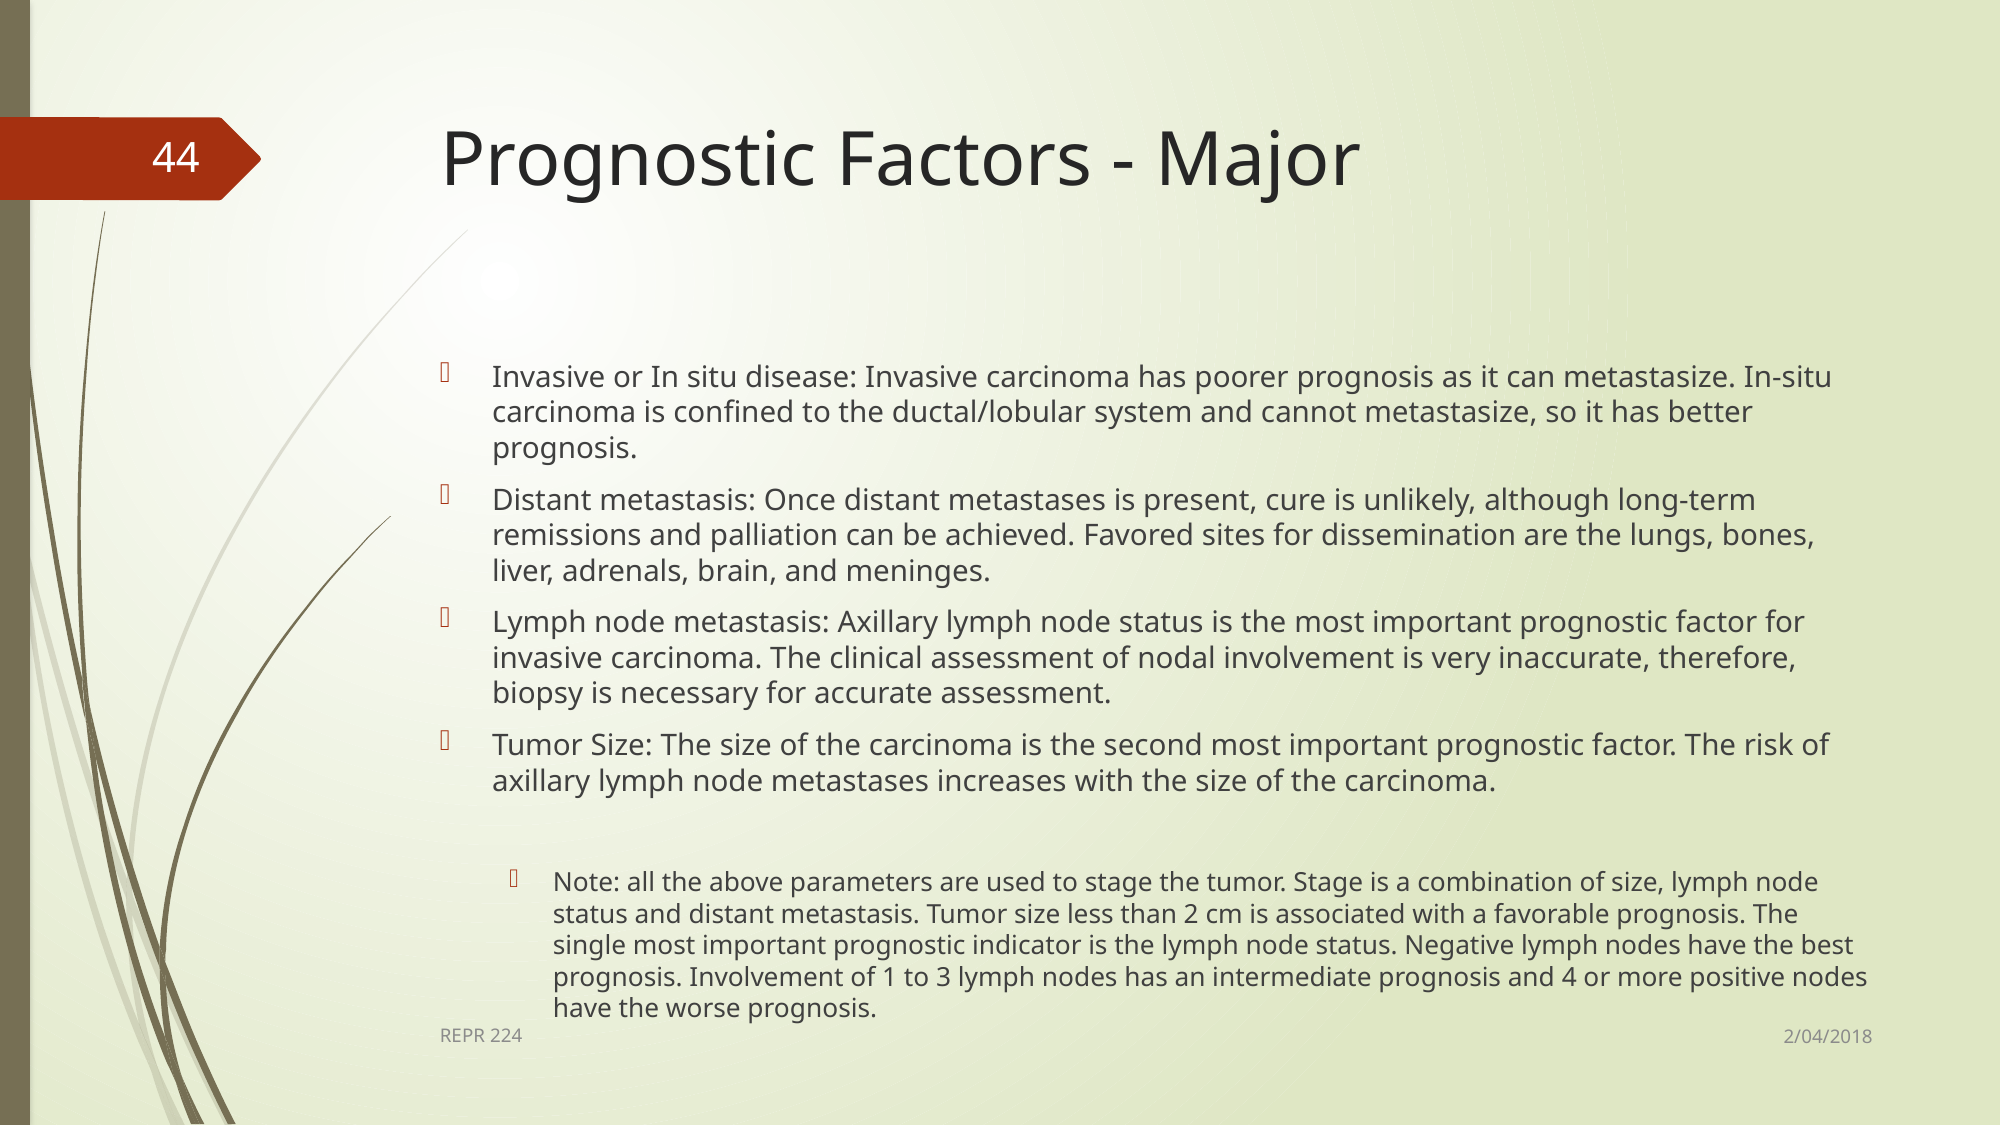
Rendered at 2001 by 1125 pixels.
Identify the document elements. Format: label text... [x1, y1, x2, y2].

list Invasive or In situ disease: Invasive carcinoma has poorer prognosis as it can metastasize. In-situ carcinoma is confined to the ductal/lobular system and cannot metastasize, so it has better prognosis. Distant metastasis: Once distant metastases is present, cure is unlikely, although long-term remissions and palliation can be achieved. Favored sites for dissemination are the lungs, bones, liver, adrenals, brain, and meninges. Lymph node metastasis: Axillary lymph node status is the most important prognostic factor for invasive carcinoma. The clinical assessment of nodal involvement is very inaccurate, therefore, biopsy is necessary for accurate assessment. Tumor Size: The size of the carcinoma is the second most important prognostic factor. The risk of axillary lymph node metastases increases with the size of the carcinoma. Note: all the above parameters are used to stage the tumor. Stage is a combination of size, lymph node status and distant metastasis. Tumor size less than 2 cm is associated with a favorable prognosis. The single most important prognostic indicator is the lymph node status. Negative lymph nodes have the best prognosis. Involvement of 1 to 3 lymph nodes has an intermediate prognosis and 4 or more positive nodes have the worse prognosis. [424, 350, 1888, 1034]
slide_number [1699, 1005, 1888, 1067]
slide_number 44 [87, 129, 216, 190]
title Prognostic Factors - Major [425, 102, 1888, 313]
footer REPR 224 [424, 1006, 1675, 1067]
